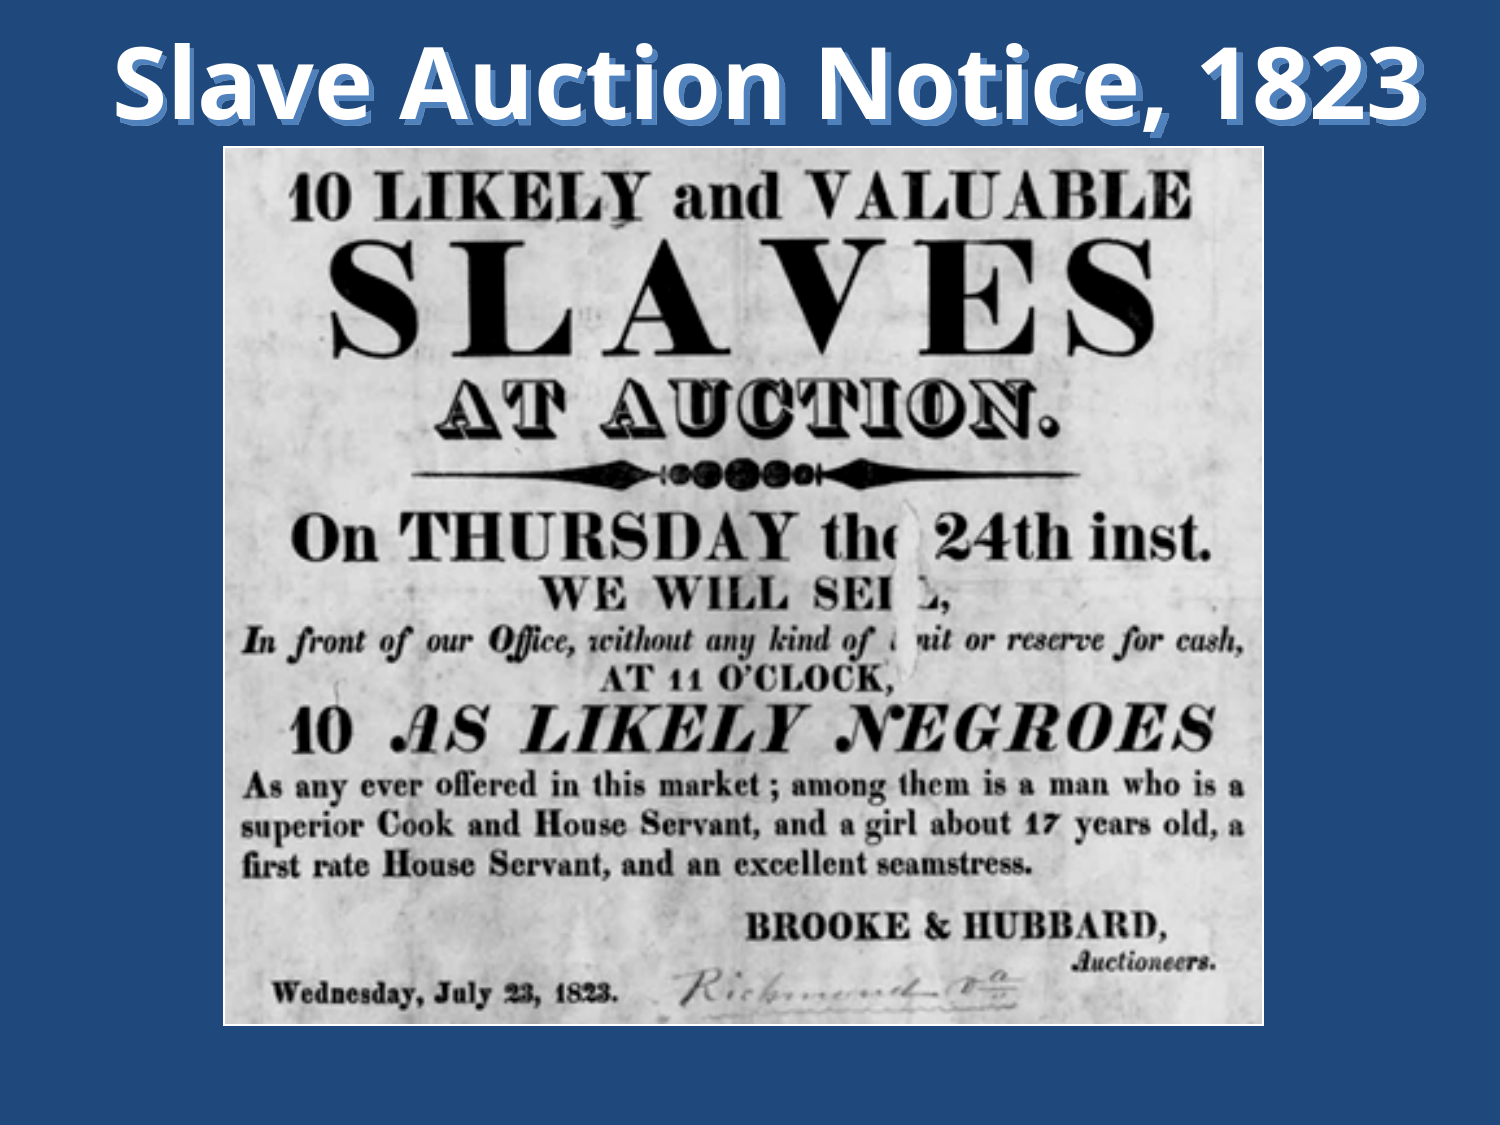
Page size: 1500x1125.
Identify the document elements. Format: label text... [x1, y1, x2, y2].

picture [224, 147, 1263, 1025]
text_box Slave Auction Notice, 1823 [62, 12, 1475, 148]
